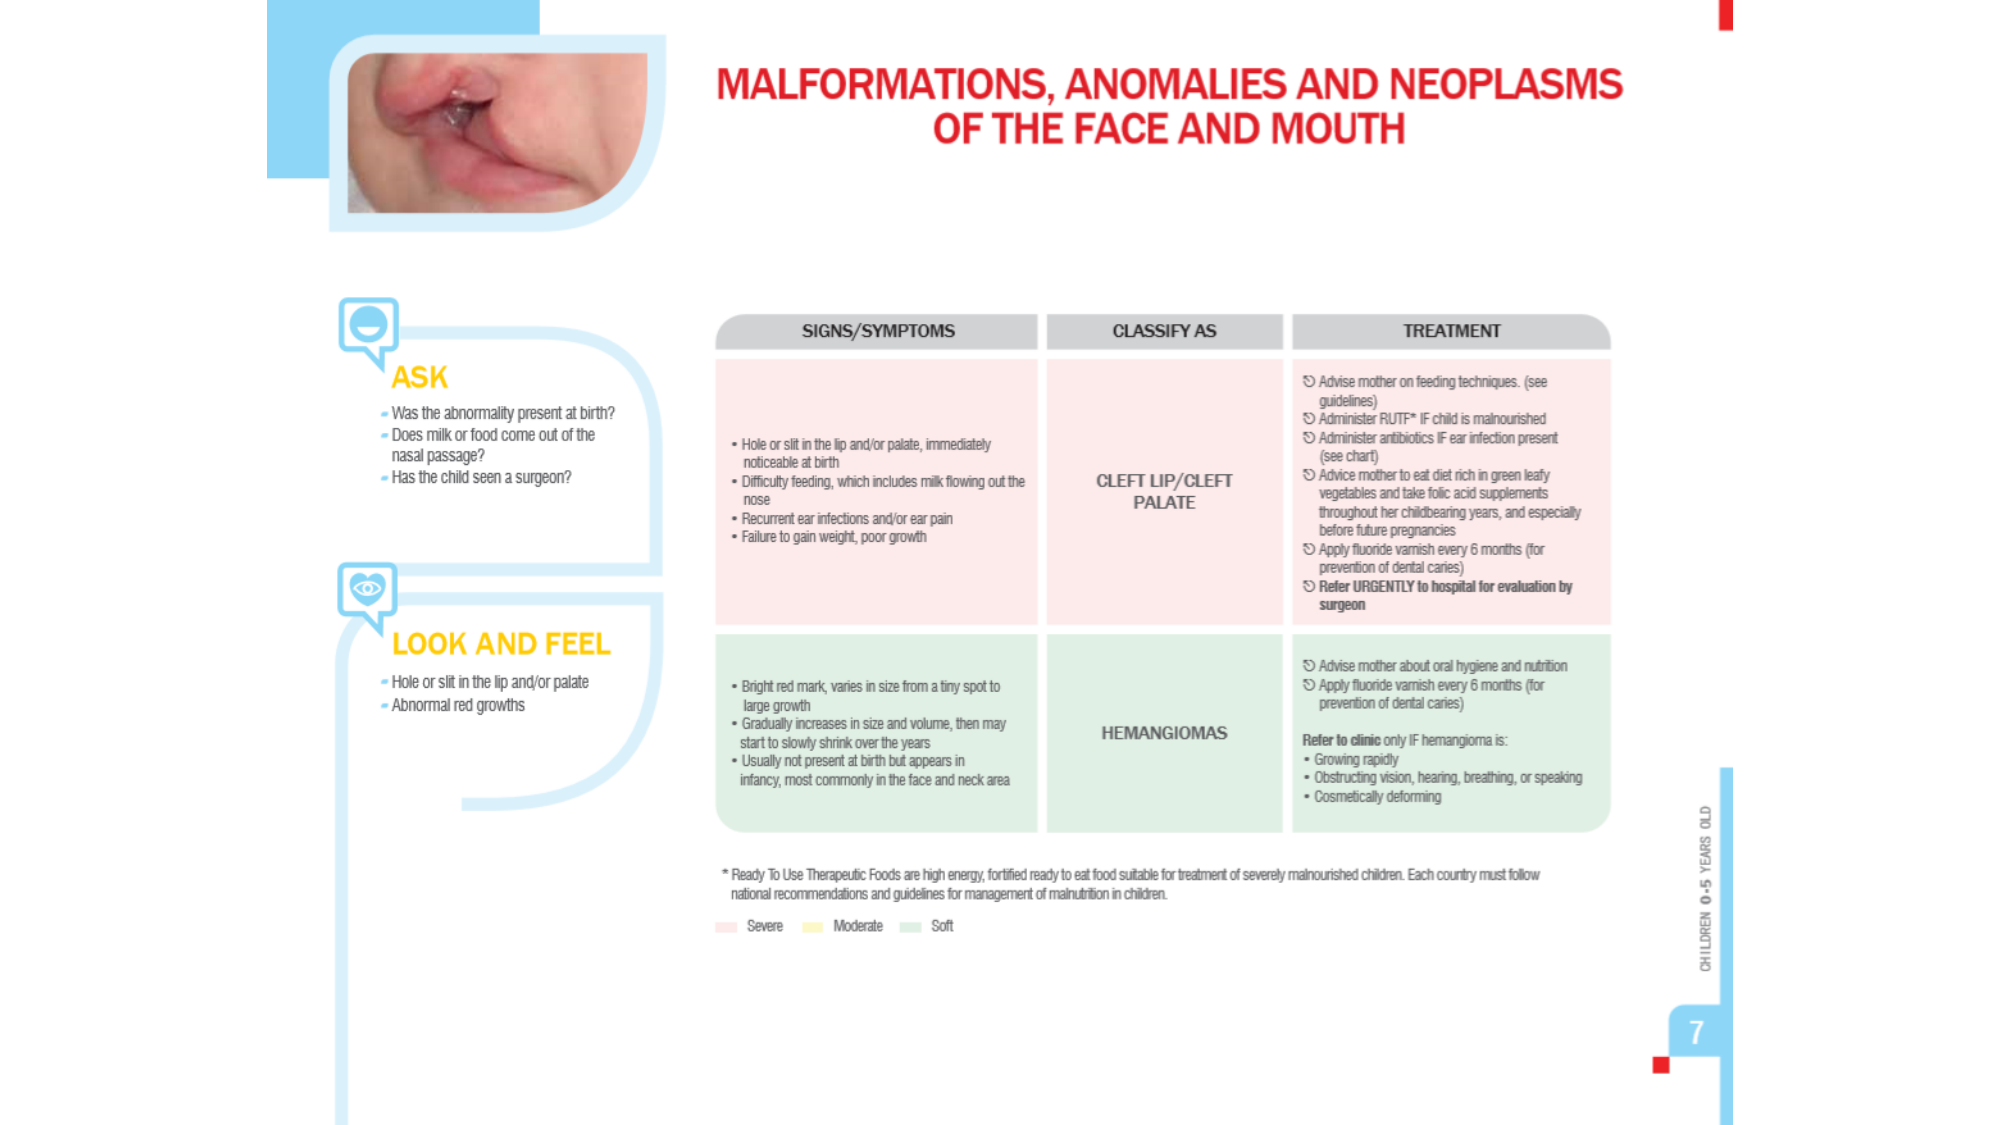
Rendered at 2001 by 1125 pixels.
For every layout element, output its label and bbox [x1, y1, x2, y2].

picture [267, 0, 1733, 1125]
